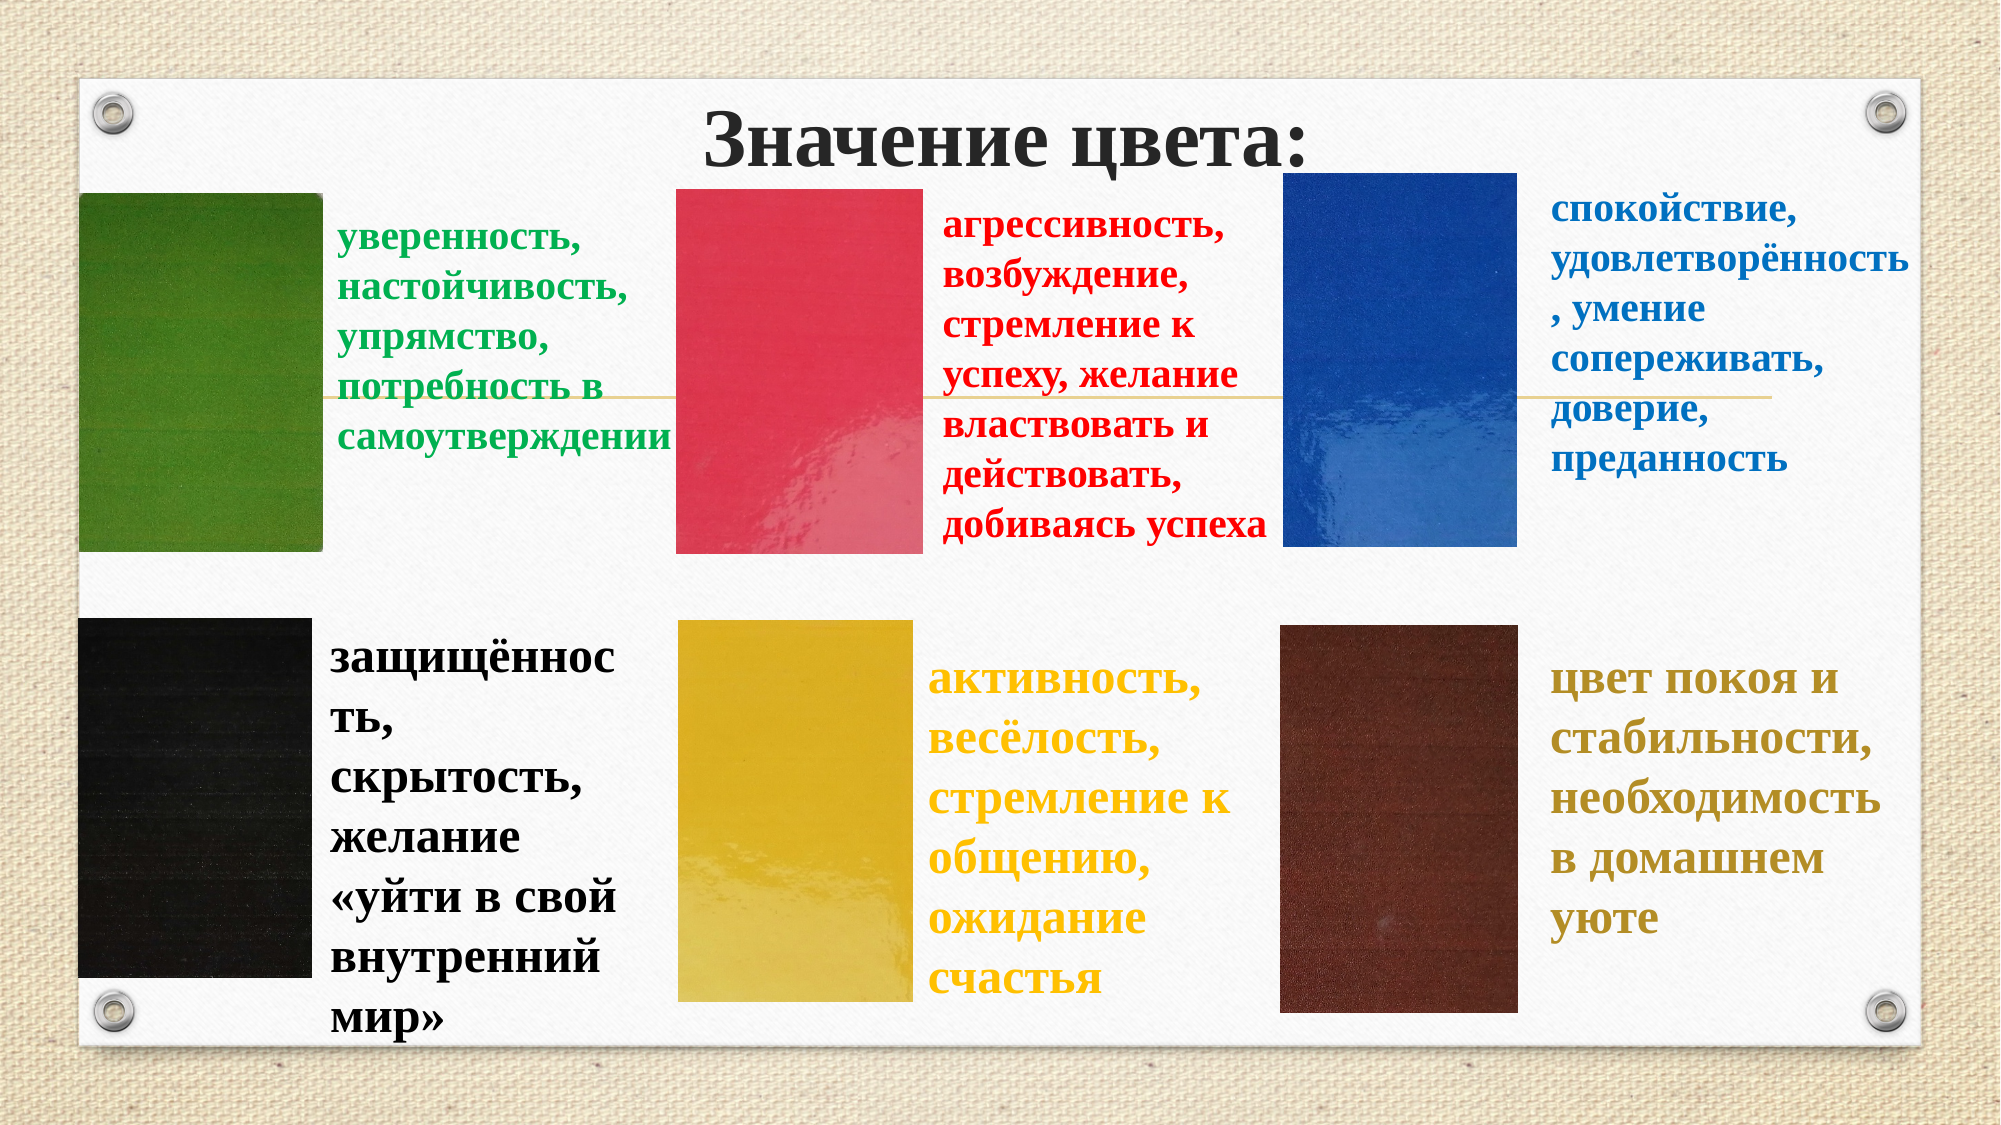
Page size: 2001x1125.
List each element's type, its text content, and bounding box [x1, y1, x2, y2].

text_box агрессивность, возбуждение, стремление к успеху, желание властвовать и действовать, добиваясь успеха [927, 188, 1290, 554]
picture [0, 0, 2001, 1125]
text_box уверенность, настойчивость, упрямство, потребность в самоутверждении [323, 200, 676, 466]
text_box цвет покоя и стабильности, необходимость в домашнем уюте [1535, 635, 1916, 951]
text_box активность, весёлость, стремление к общению, ожидание счастья [913, 636, 1280, 1012]
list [676, 189, 924, 554]
text_box Значение цвета: [216, 75, 1798, 191]
text_box защищённость, скрытость, желание «уйти в свой внутренний мир» [315, 615, 637, 1051]
text_box спокойствие, удовлетворённость, умение сопереживать, доверие, преданность [1536, 172, 1927, 488]
